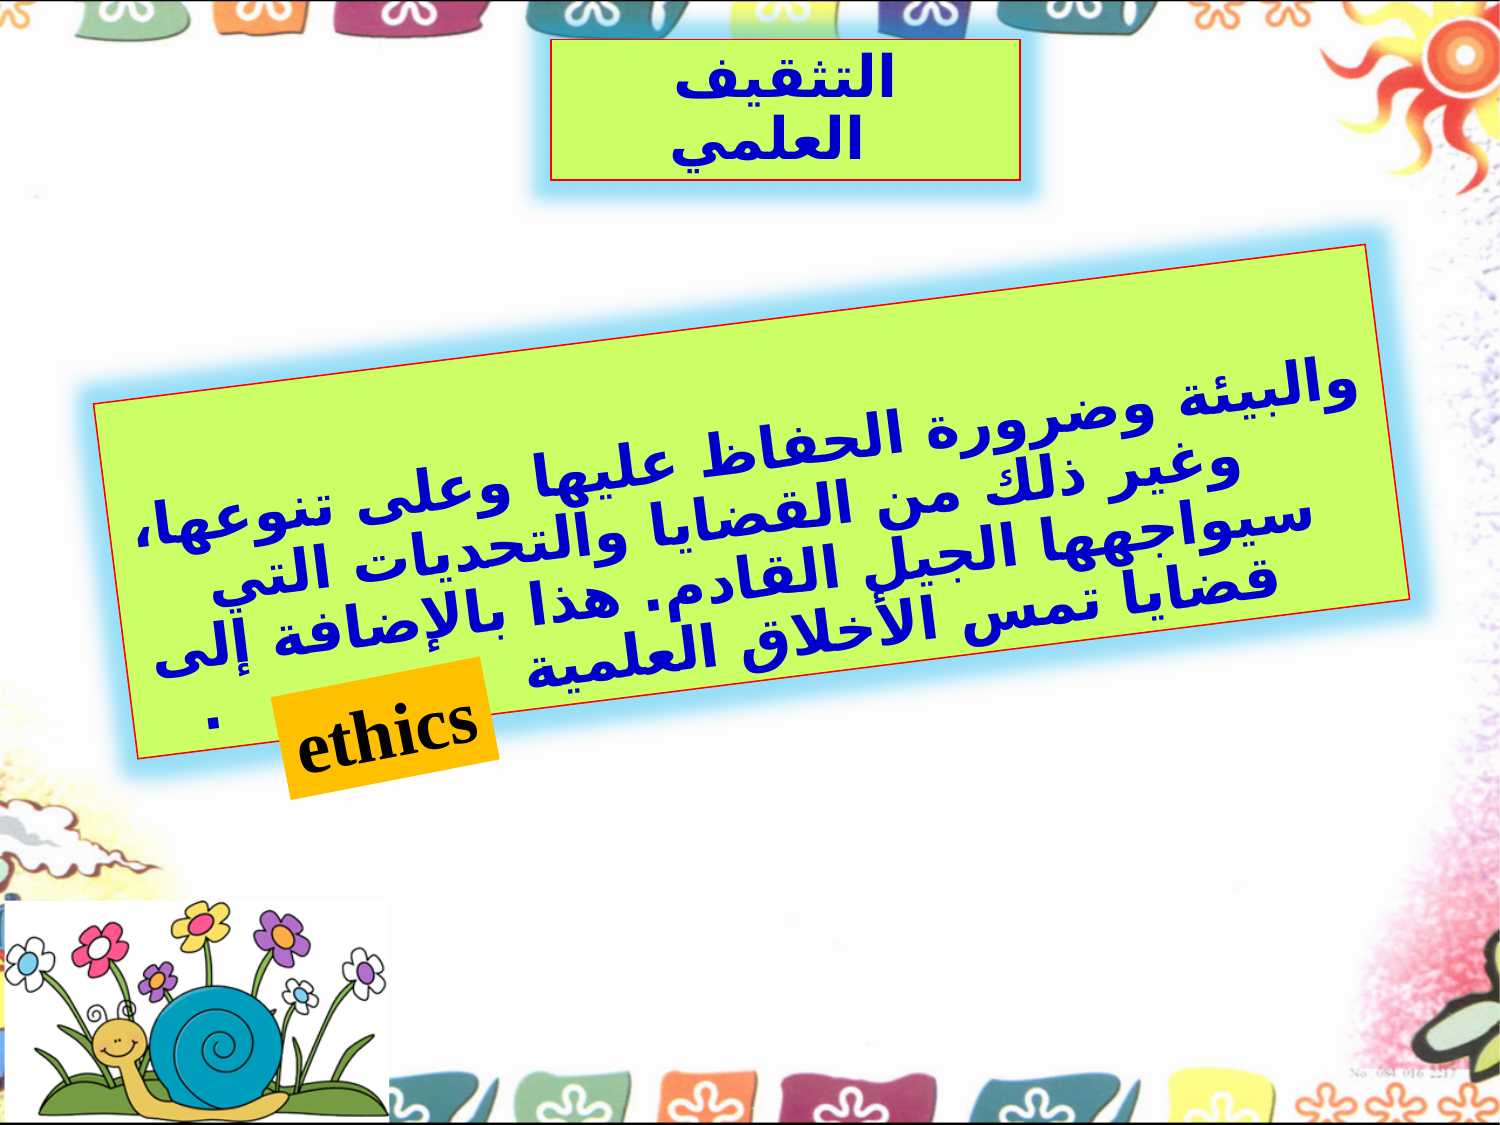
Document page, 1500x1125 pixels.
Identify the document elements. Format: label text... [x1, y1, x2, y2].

text_box ethics [270, 656, 500, 801]
picture [0, 0, 1500, 1125]
text_box والبيئة وضرورة الحفاظ عليها وعلى تنوعها، وغير ذلك من القضايا والتحديات التي سيواجهها الجيل القادم. هذا بالإضافة إلى قضايا تمس الأخلاق العلمية . [93, 244, 1410, 759]
text_box التثقيف العلمي [550, 39, 1021, 181]
